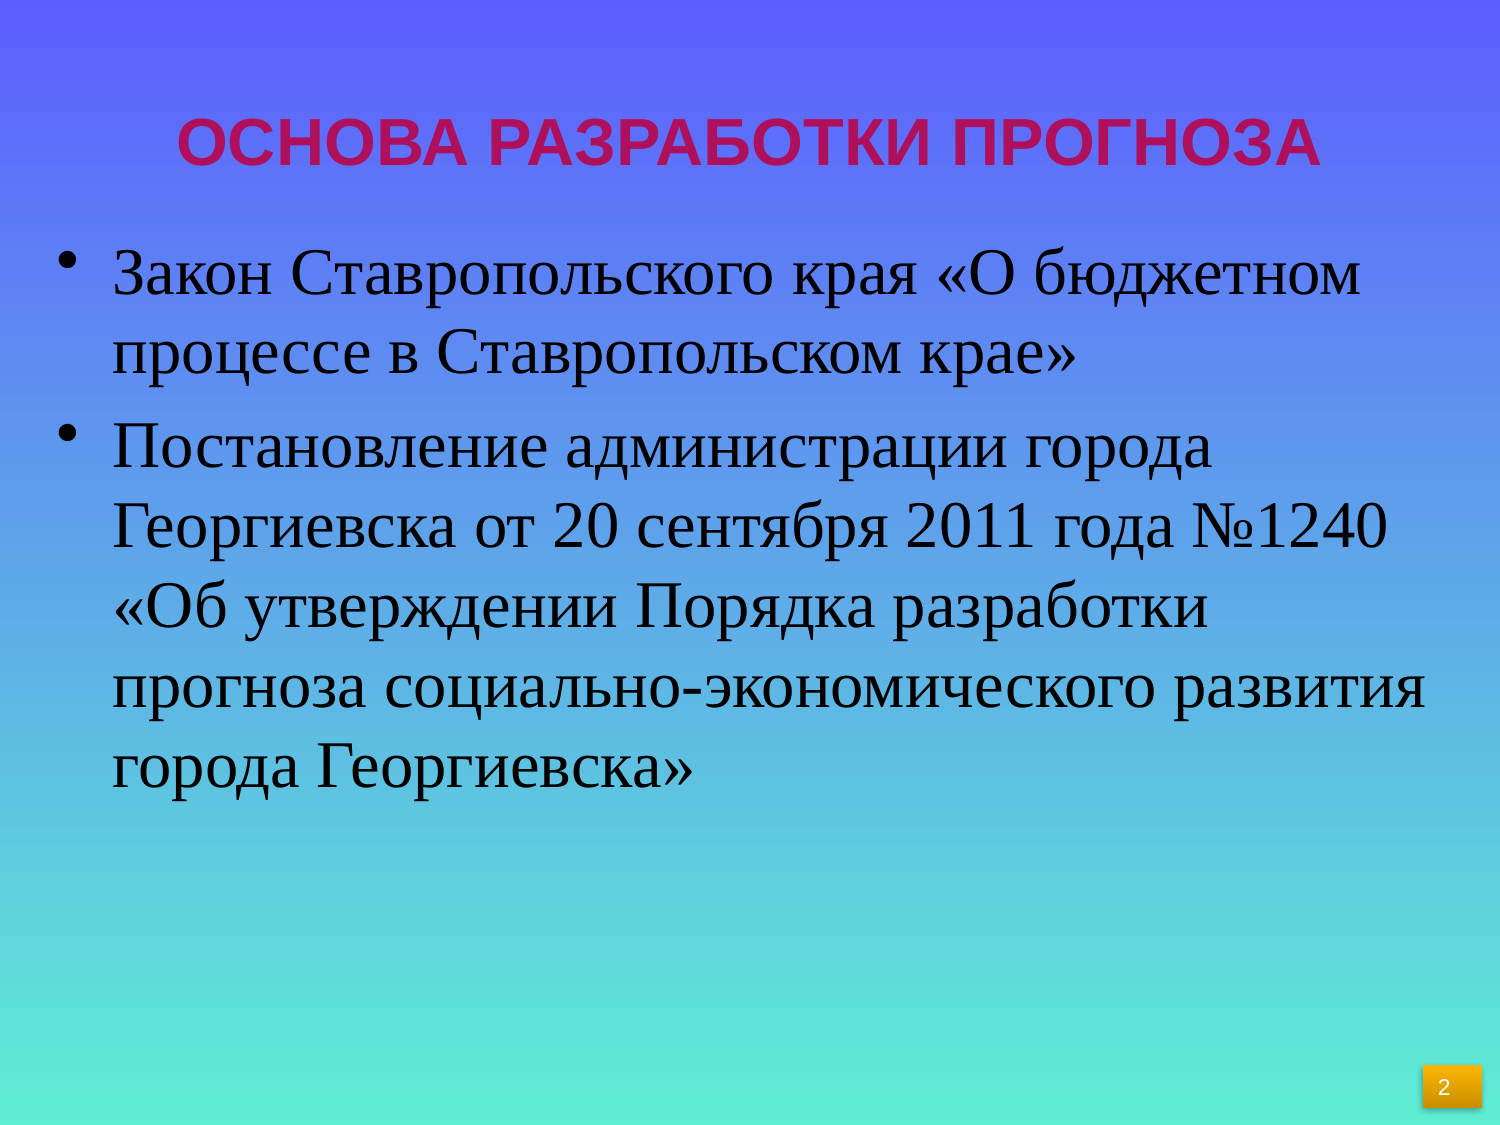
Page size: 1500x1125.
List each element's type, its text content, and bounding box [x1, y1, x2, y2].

list Закон Ставропольского края «О бюджетном процессе в Ставропольском крае» Постановление администрации города Георгиевска от 20 сентября 2011 года №1240 «Об утверждении Порядка разработки прогноза социально-экономического развития города Георгиевска» [41, 219, 1454, 997]
text_box 2 [1423, 1065, 1483, 1108]
title ОСНОВА РАЗРАБОТКИ ПРОГНОЗА [74, 44, 1426, 233]
